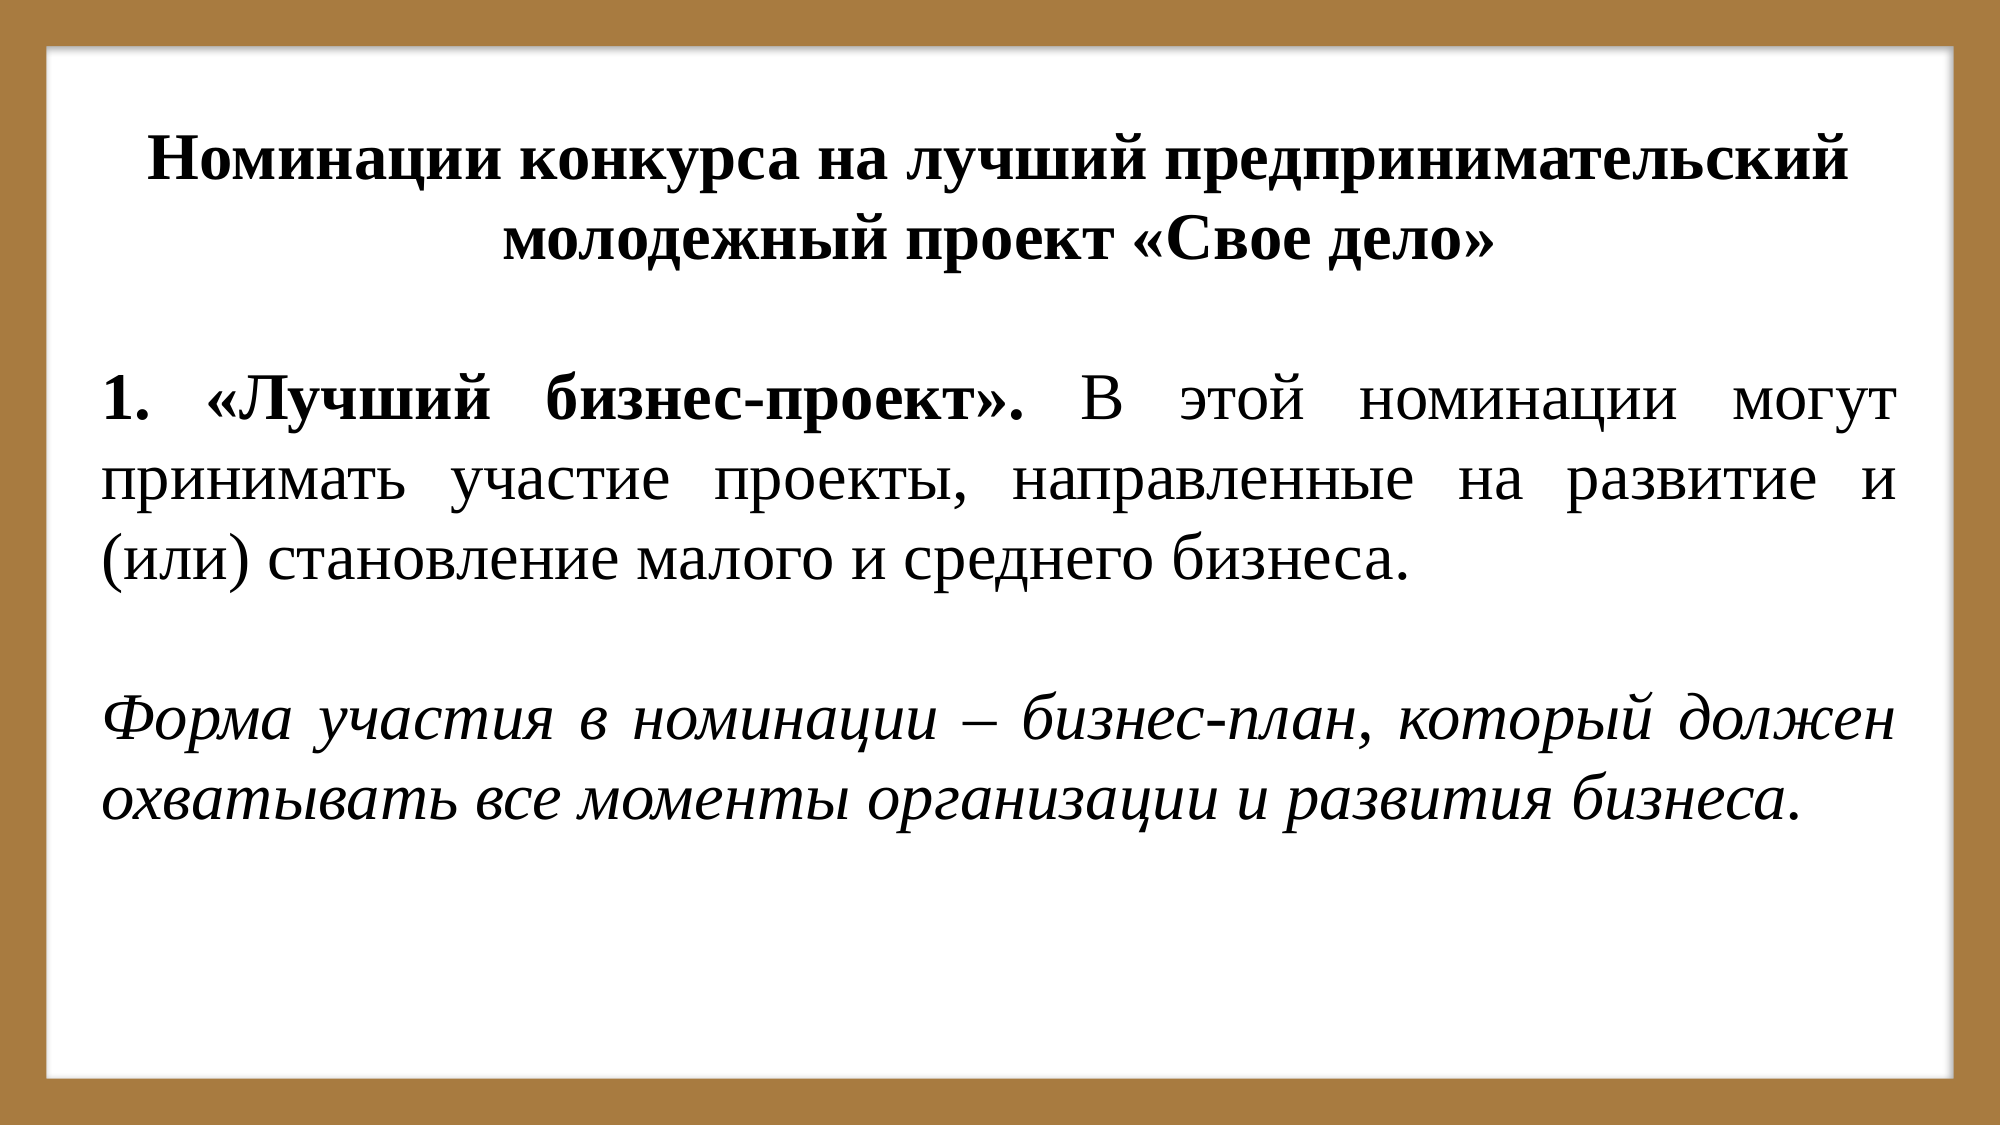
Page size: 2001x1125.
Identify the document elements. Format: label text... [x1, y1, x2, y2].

text_box [0, 0, 2000, 1125]
text_box Номинации конкурса на лучший предпринимательский молодежный проект «Свое дело» 1. «Лучший бизнес-проект». В этой номинации могут принимать участие проекты, направленные на развитие и (или) становление малого и среднего бизнеса. Форма участия в номинации – бизнес-план, который должен охватывать все моменты организации и развития бизнеса. [86, 105, 1914, 934]
